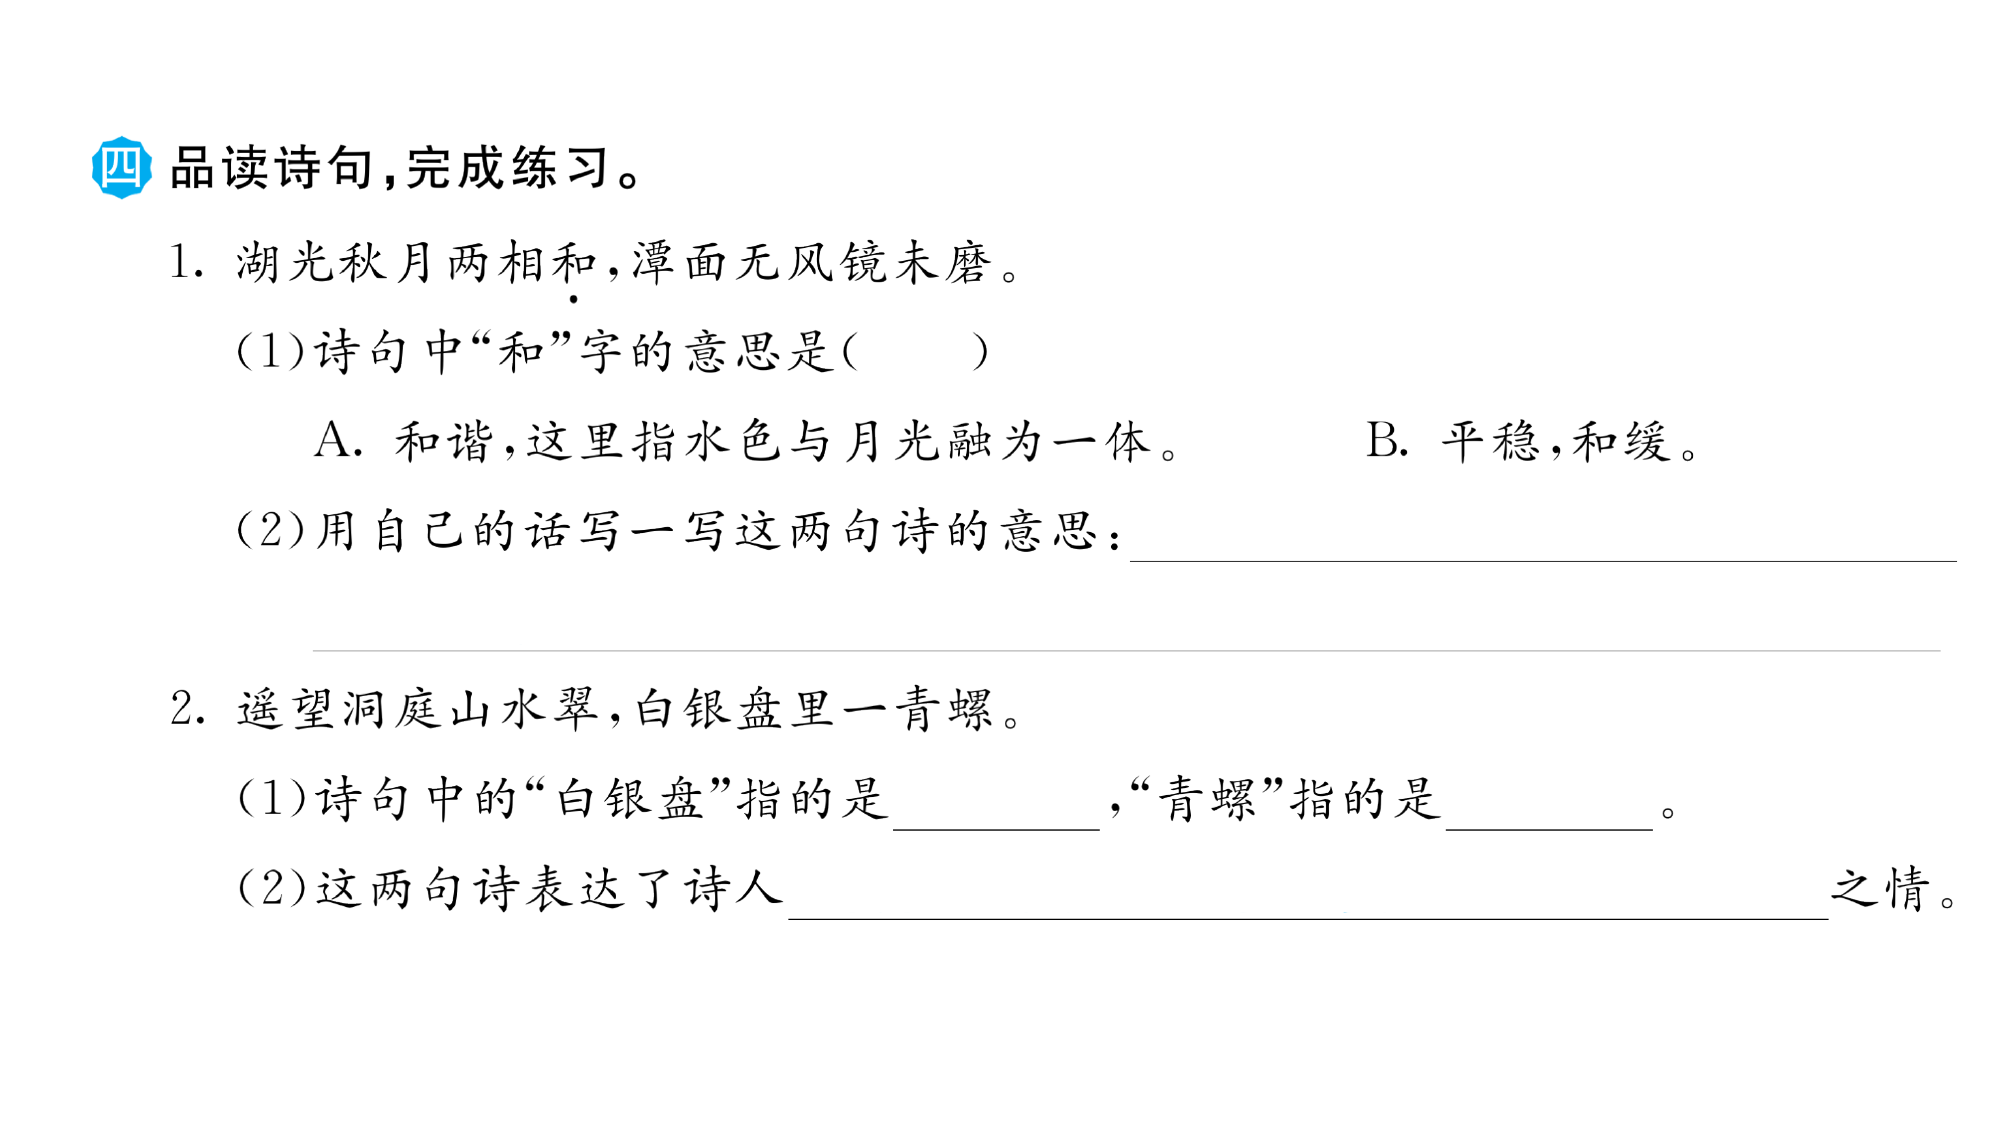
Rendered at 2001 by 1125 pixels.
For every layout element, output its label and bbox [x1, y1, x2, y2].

picture [87, 117, 1979, 921]
